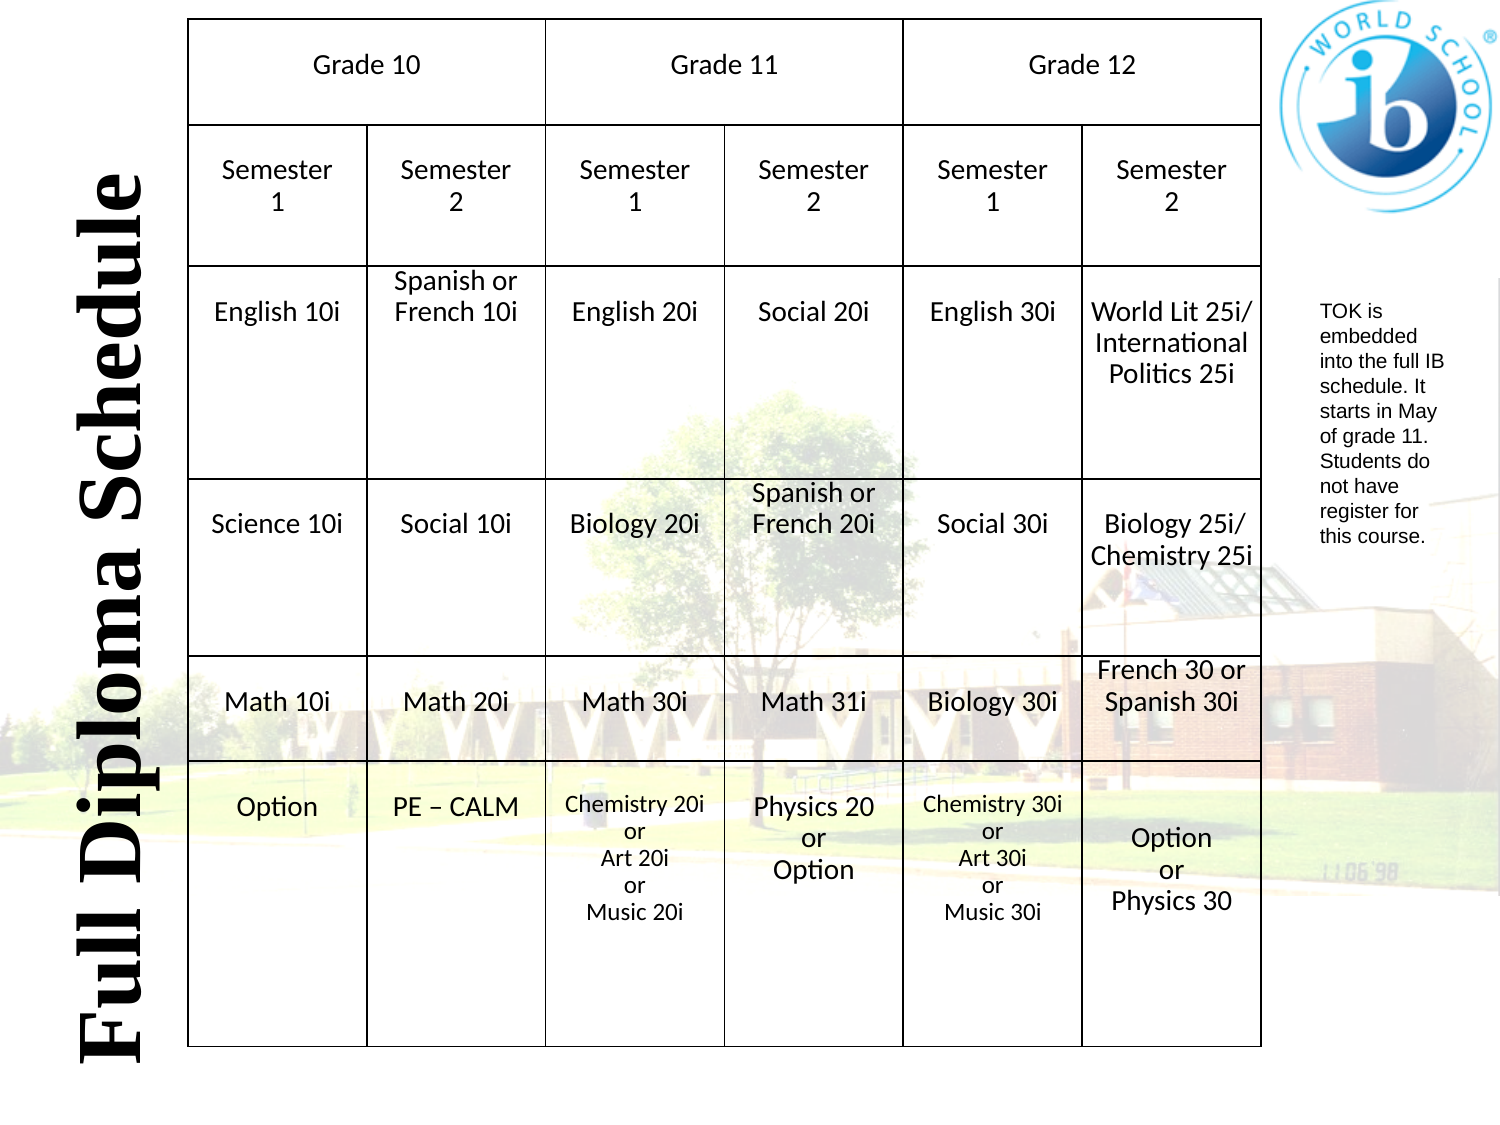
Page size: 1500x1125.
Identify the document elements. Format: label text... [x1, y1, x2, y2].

table_cell Physics 20 or Option [725, 762, 902, 1046]
table_cell World Lit 25i/ International Politics 25i [1083, 267, 1260, 478]
table_cell Social 20i [725, 267, 902, 478]
table_header Grade 10 [189, 20, 545, 124]
text_box TOK is embedded into the full IB schedule. It starts in May of grade 11. Students do not have register for this course. [1305, 290, 1471, 556]
table_cell Social 10i [368, 480, 545, 655]
table_cell PE – CALM [368, 762, 545, 1046]
table_cell Chemistry 20i or Art 20i or Music 20i [546, 762, 724, 1046]
table_cell Semester 2 [368, 126, 545, 265]
title Full Diploma Schedule [41, 19, 137, 1125]
table_cell Math 20i [368, 657, 545, 760]
table_cell Semester 2 [1083, 126, 1260, 265]
table_cell Chemistry 30i or Art 30i or Music 30i [904, 762, 1081, 1046]
table_cell French 30 or Spanish 30i [1083, 657, 1260, 760]
table_cell English 20i [546, 267, 724, 478]
table_header Grade 12 [904, 20, 1260, 124]
table_cell Semester 2 [725, 126, 902, 265]
table_cell Biology 30i [904, 657, 1081, 760]
table_cell English 30i [904, 267, 1081, 478]
table_cell Spanish or French 10i [368, 267, 545, 478]
table_cell Semester 1 [904, 126, 1081, 265]
table_cell Science 10i [189, 480, 366, 655]
table_cell Math 31i [725, 657, 902, 760]
table_cell Biology 20i [546, 480, 724, 655]
table_cell Option or Physics 30 [1083, 762, 1260, 1046]
table_cell Social 30i [904, 480, 1081, 655]
table_cell Biology 25i/ Chemistry 25i [1083, 480, 1260, 655]
table_cell Semester 1 [189, 126, 366, 265]
table_cell Math 10i [189, 657, 366, 760]
table_cell Math 30i [546, 657, 724, 760]
table_cell Option [189, 762, 366, 1046]
picture [1278, 0, 1500, 214]
table_header Grade 11 [546, 20, 902, 124]
table_cell English 10i [189, 267, 366, 478]
table_cell Spanish or French 20i [725, 480, 902, 655]
table_cell Semester 1 [546, 126, 724, 265]
